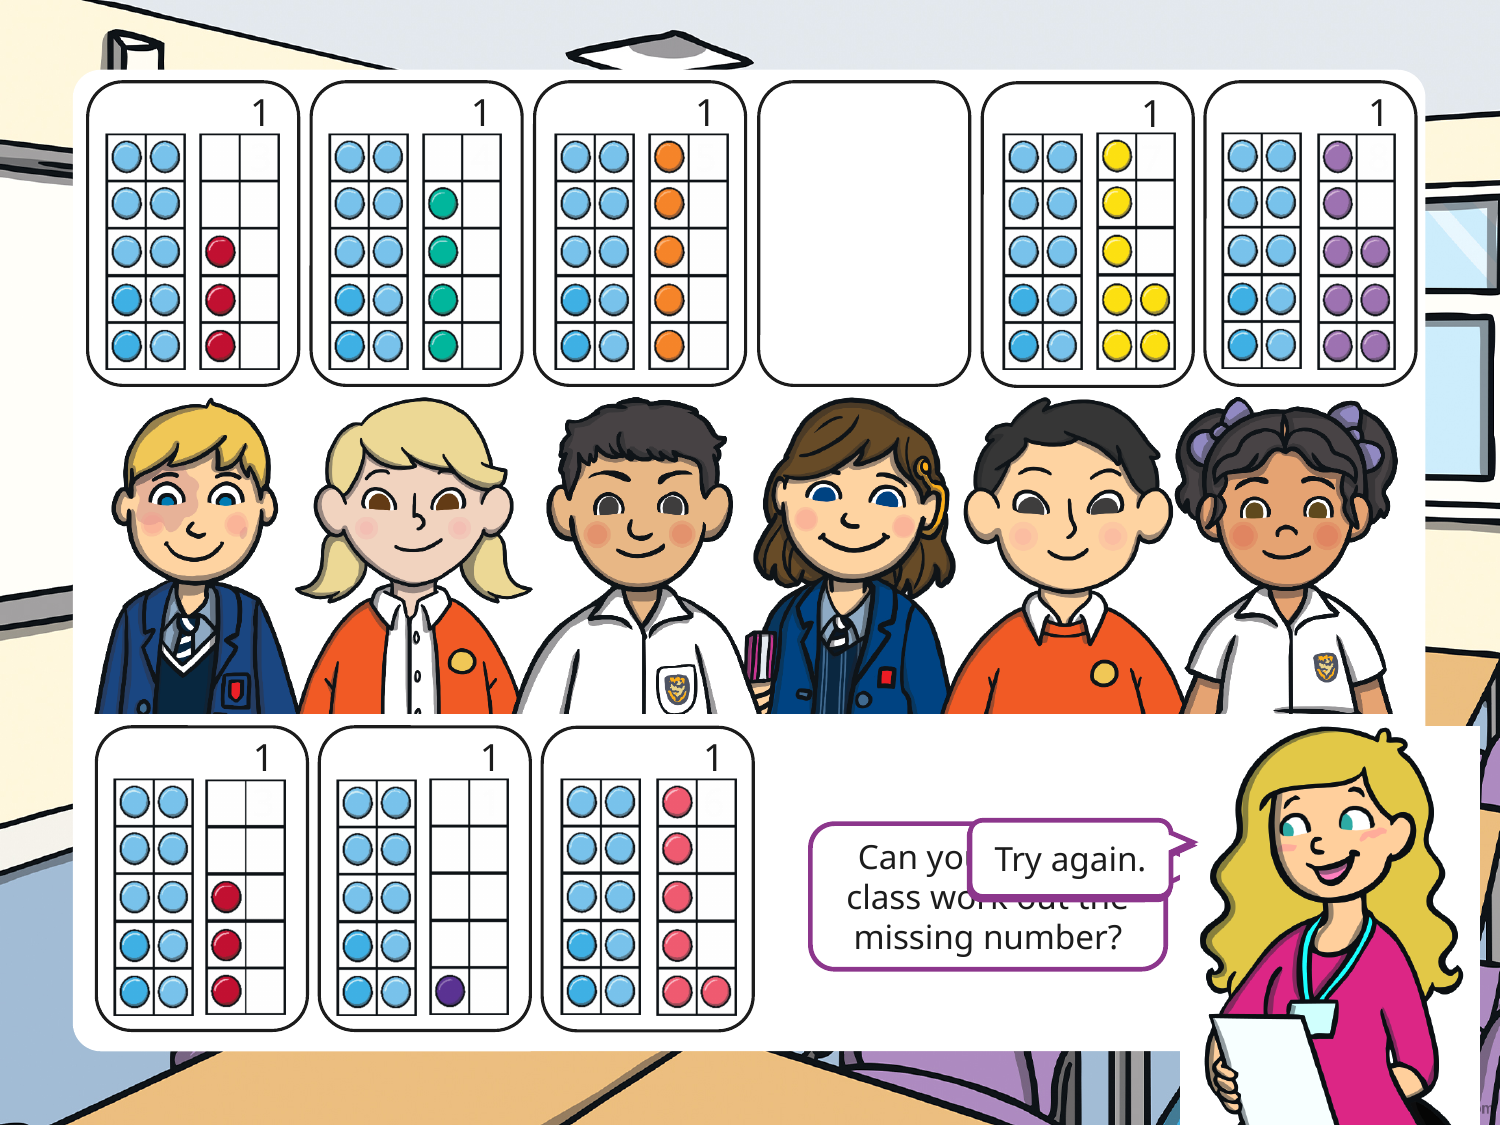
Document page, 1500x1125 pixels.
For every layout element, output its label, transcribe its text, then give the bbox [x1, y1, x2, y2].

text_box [526, 81, 750, 386]
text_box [1193, 81, 1423, 386]
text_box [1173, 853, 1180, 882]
picture [0, 0, 1500, 1125]
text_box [974, 82, 1196, 387]
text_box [77, 81, 305, 386]
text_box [308, 726, 532, 1031]
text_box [532, 726, 758, 1031]
text_box [757, 80, 971, 387]
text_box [305, 81, 526, 386]
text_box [85, 726, 308, 1031]
text_box Try again. [969, 819, 1180, 898]
text_box Can you help my class work out the missing number? [809, 822, 1167, 971]
text_box Try again. [968, 831, 1171, 901]
